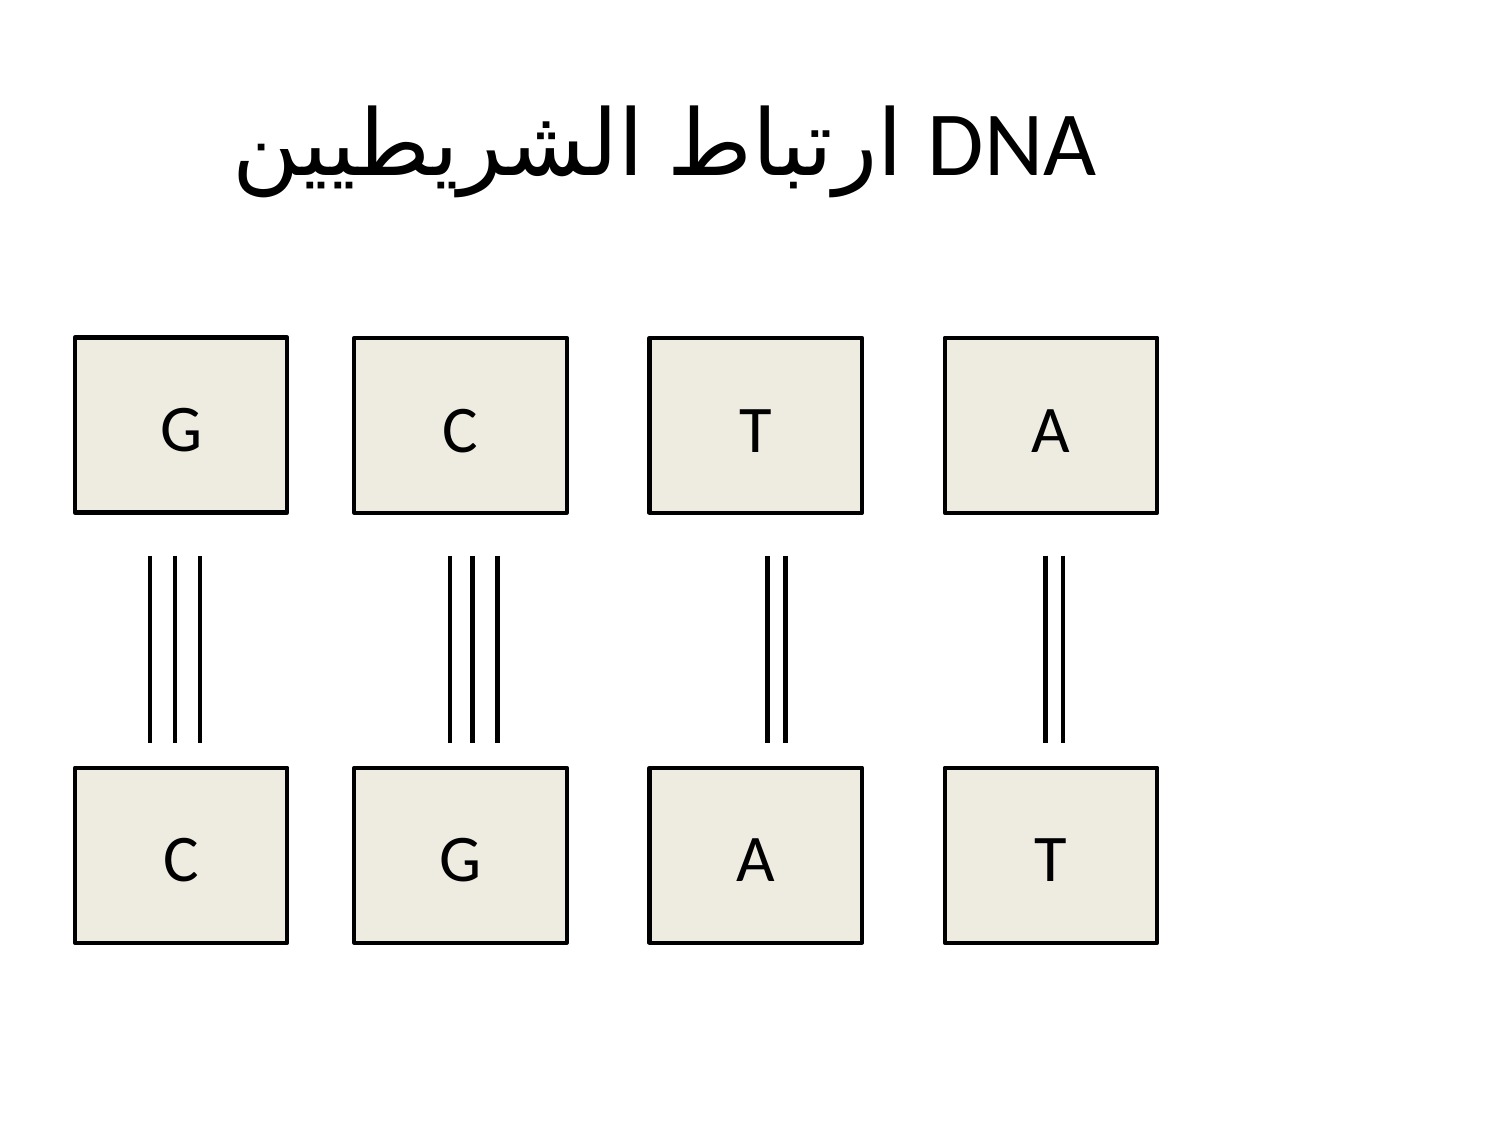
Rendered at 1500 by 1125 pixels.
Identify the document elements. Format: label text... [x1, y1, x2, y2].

text_box C [73, 766, 289, 945]
text_box G [73, 335, 289, 515]
text_box C [352, 336, 569, 515]
text_box A [943, 336, 1159, 515]
title ارتباط الشريطيين DNA [0, 45, 1350, 233]
text_box T [647, 336, 864, 515]
text_box G [352, 766, 569, 945]
text_box A [647, 766, 864, 945]
text_box T [943, 766, 1159, 945]
